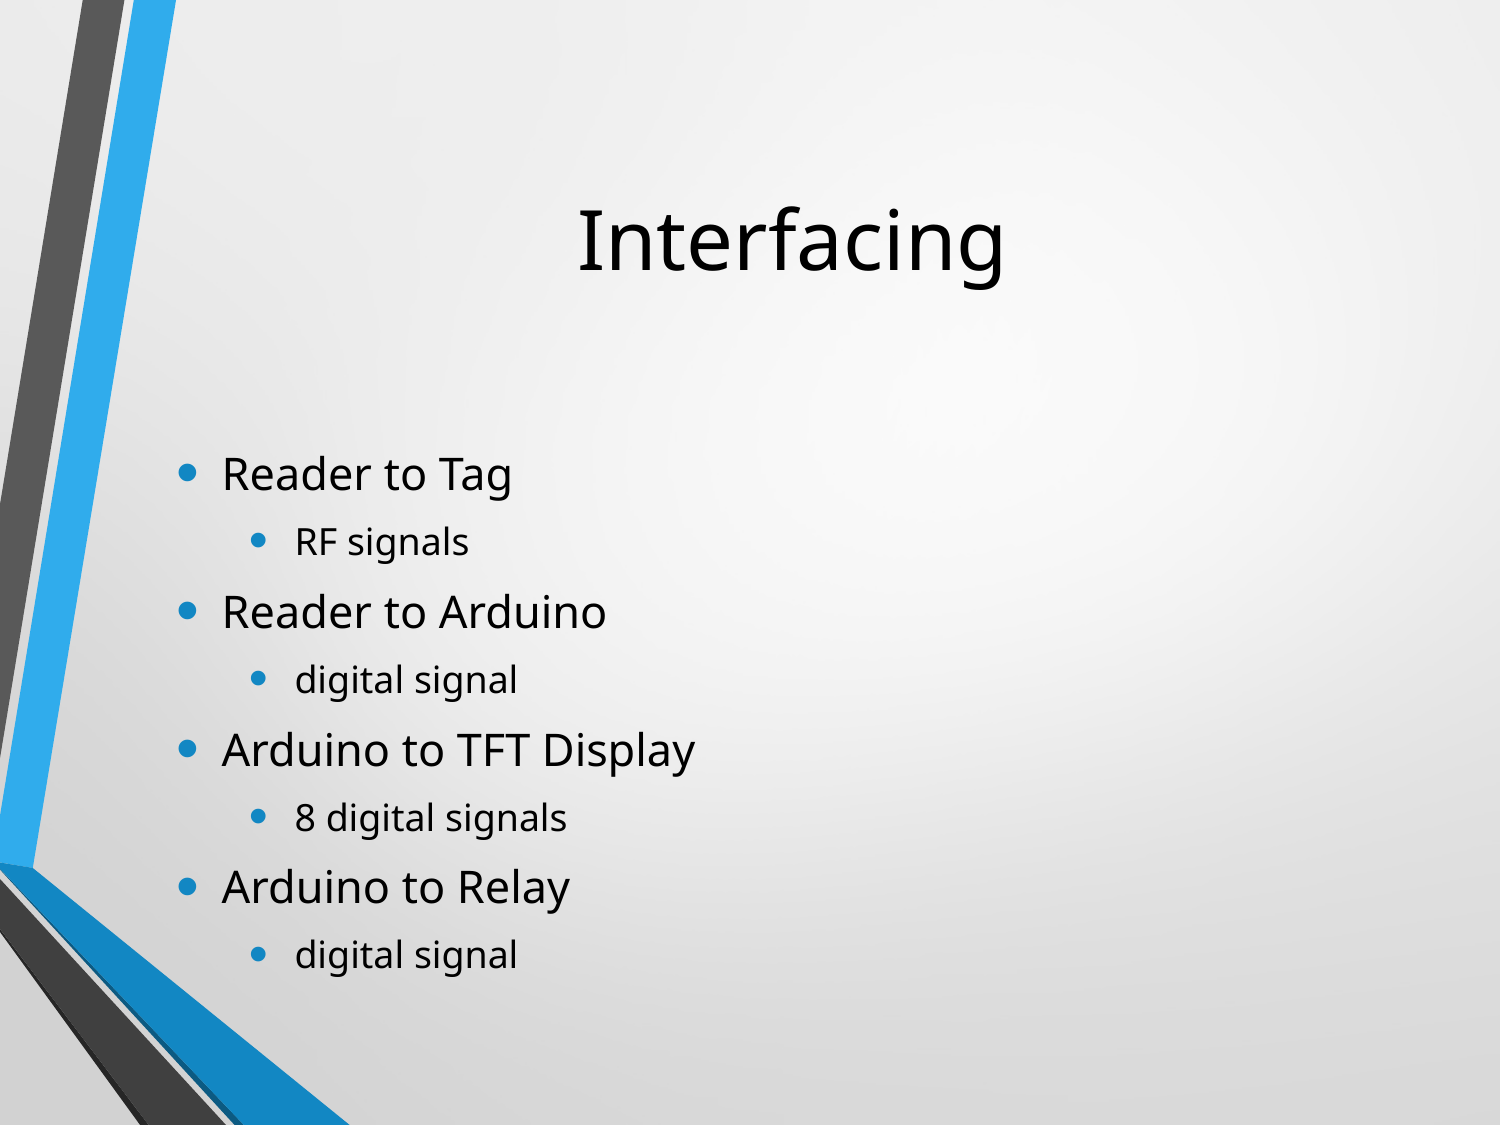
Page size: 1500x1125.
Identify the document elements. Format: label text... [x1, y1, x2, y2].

list Reader to Tag RF signals Reader to Arduino digital signal Arduino to TFT Display 8 digital signals Arduino to Relay digital signal [161, 437, 1425, 985]
title Interfacing [161, 75, 1425, 400]
